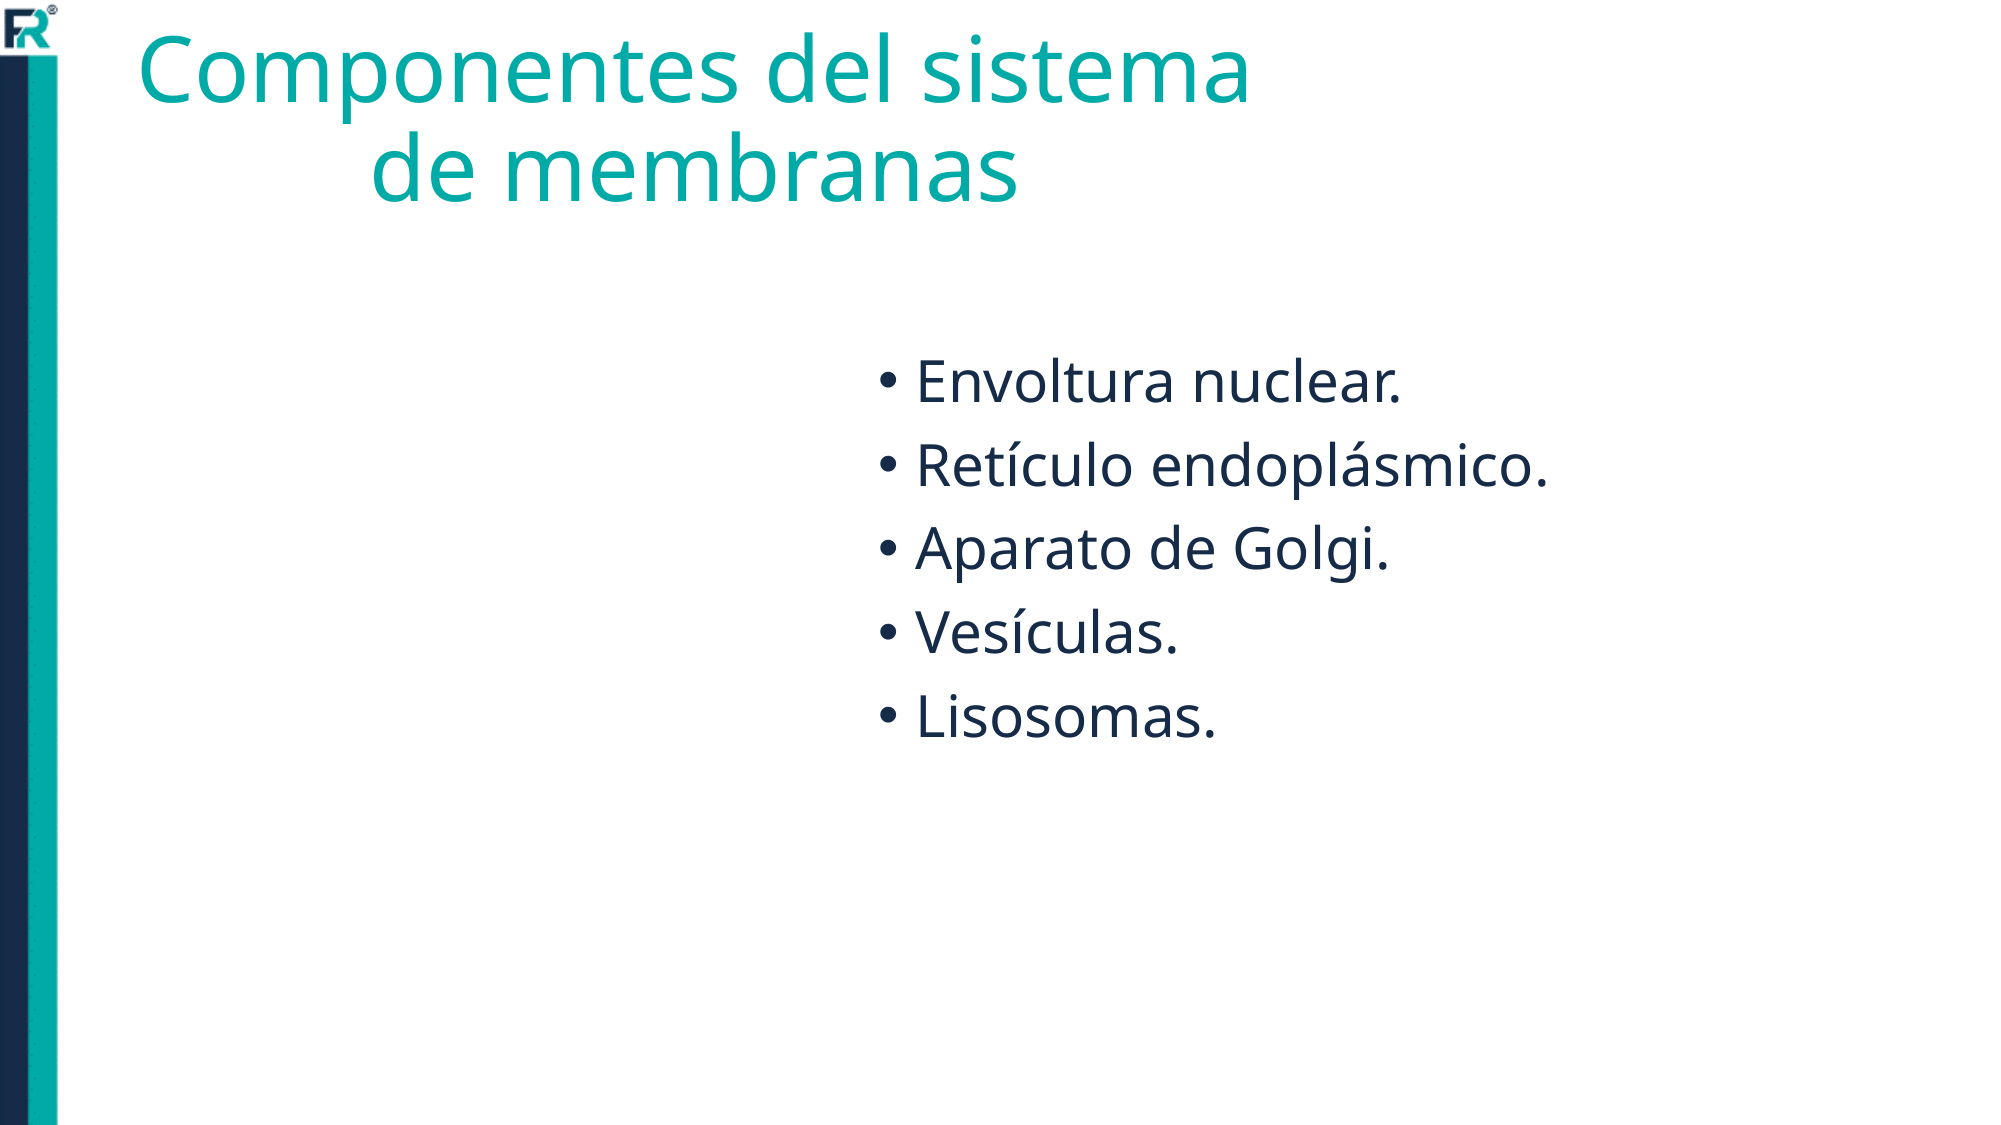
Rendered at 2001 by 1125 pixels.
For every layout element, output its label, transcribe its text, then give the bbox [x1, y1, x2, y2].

picture [0, 0, 2001, 1125]
list Envoltura nuclear. Retículo endoplásmico. Aparato de Golgi. Vesículas. Lisosomas. [863, 344, 1919, 974]
title Componentes del sistema de membranas [86, 13, 1305, 231]
